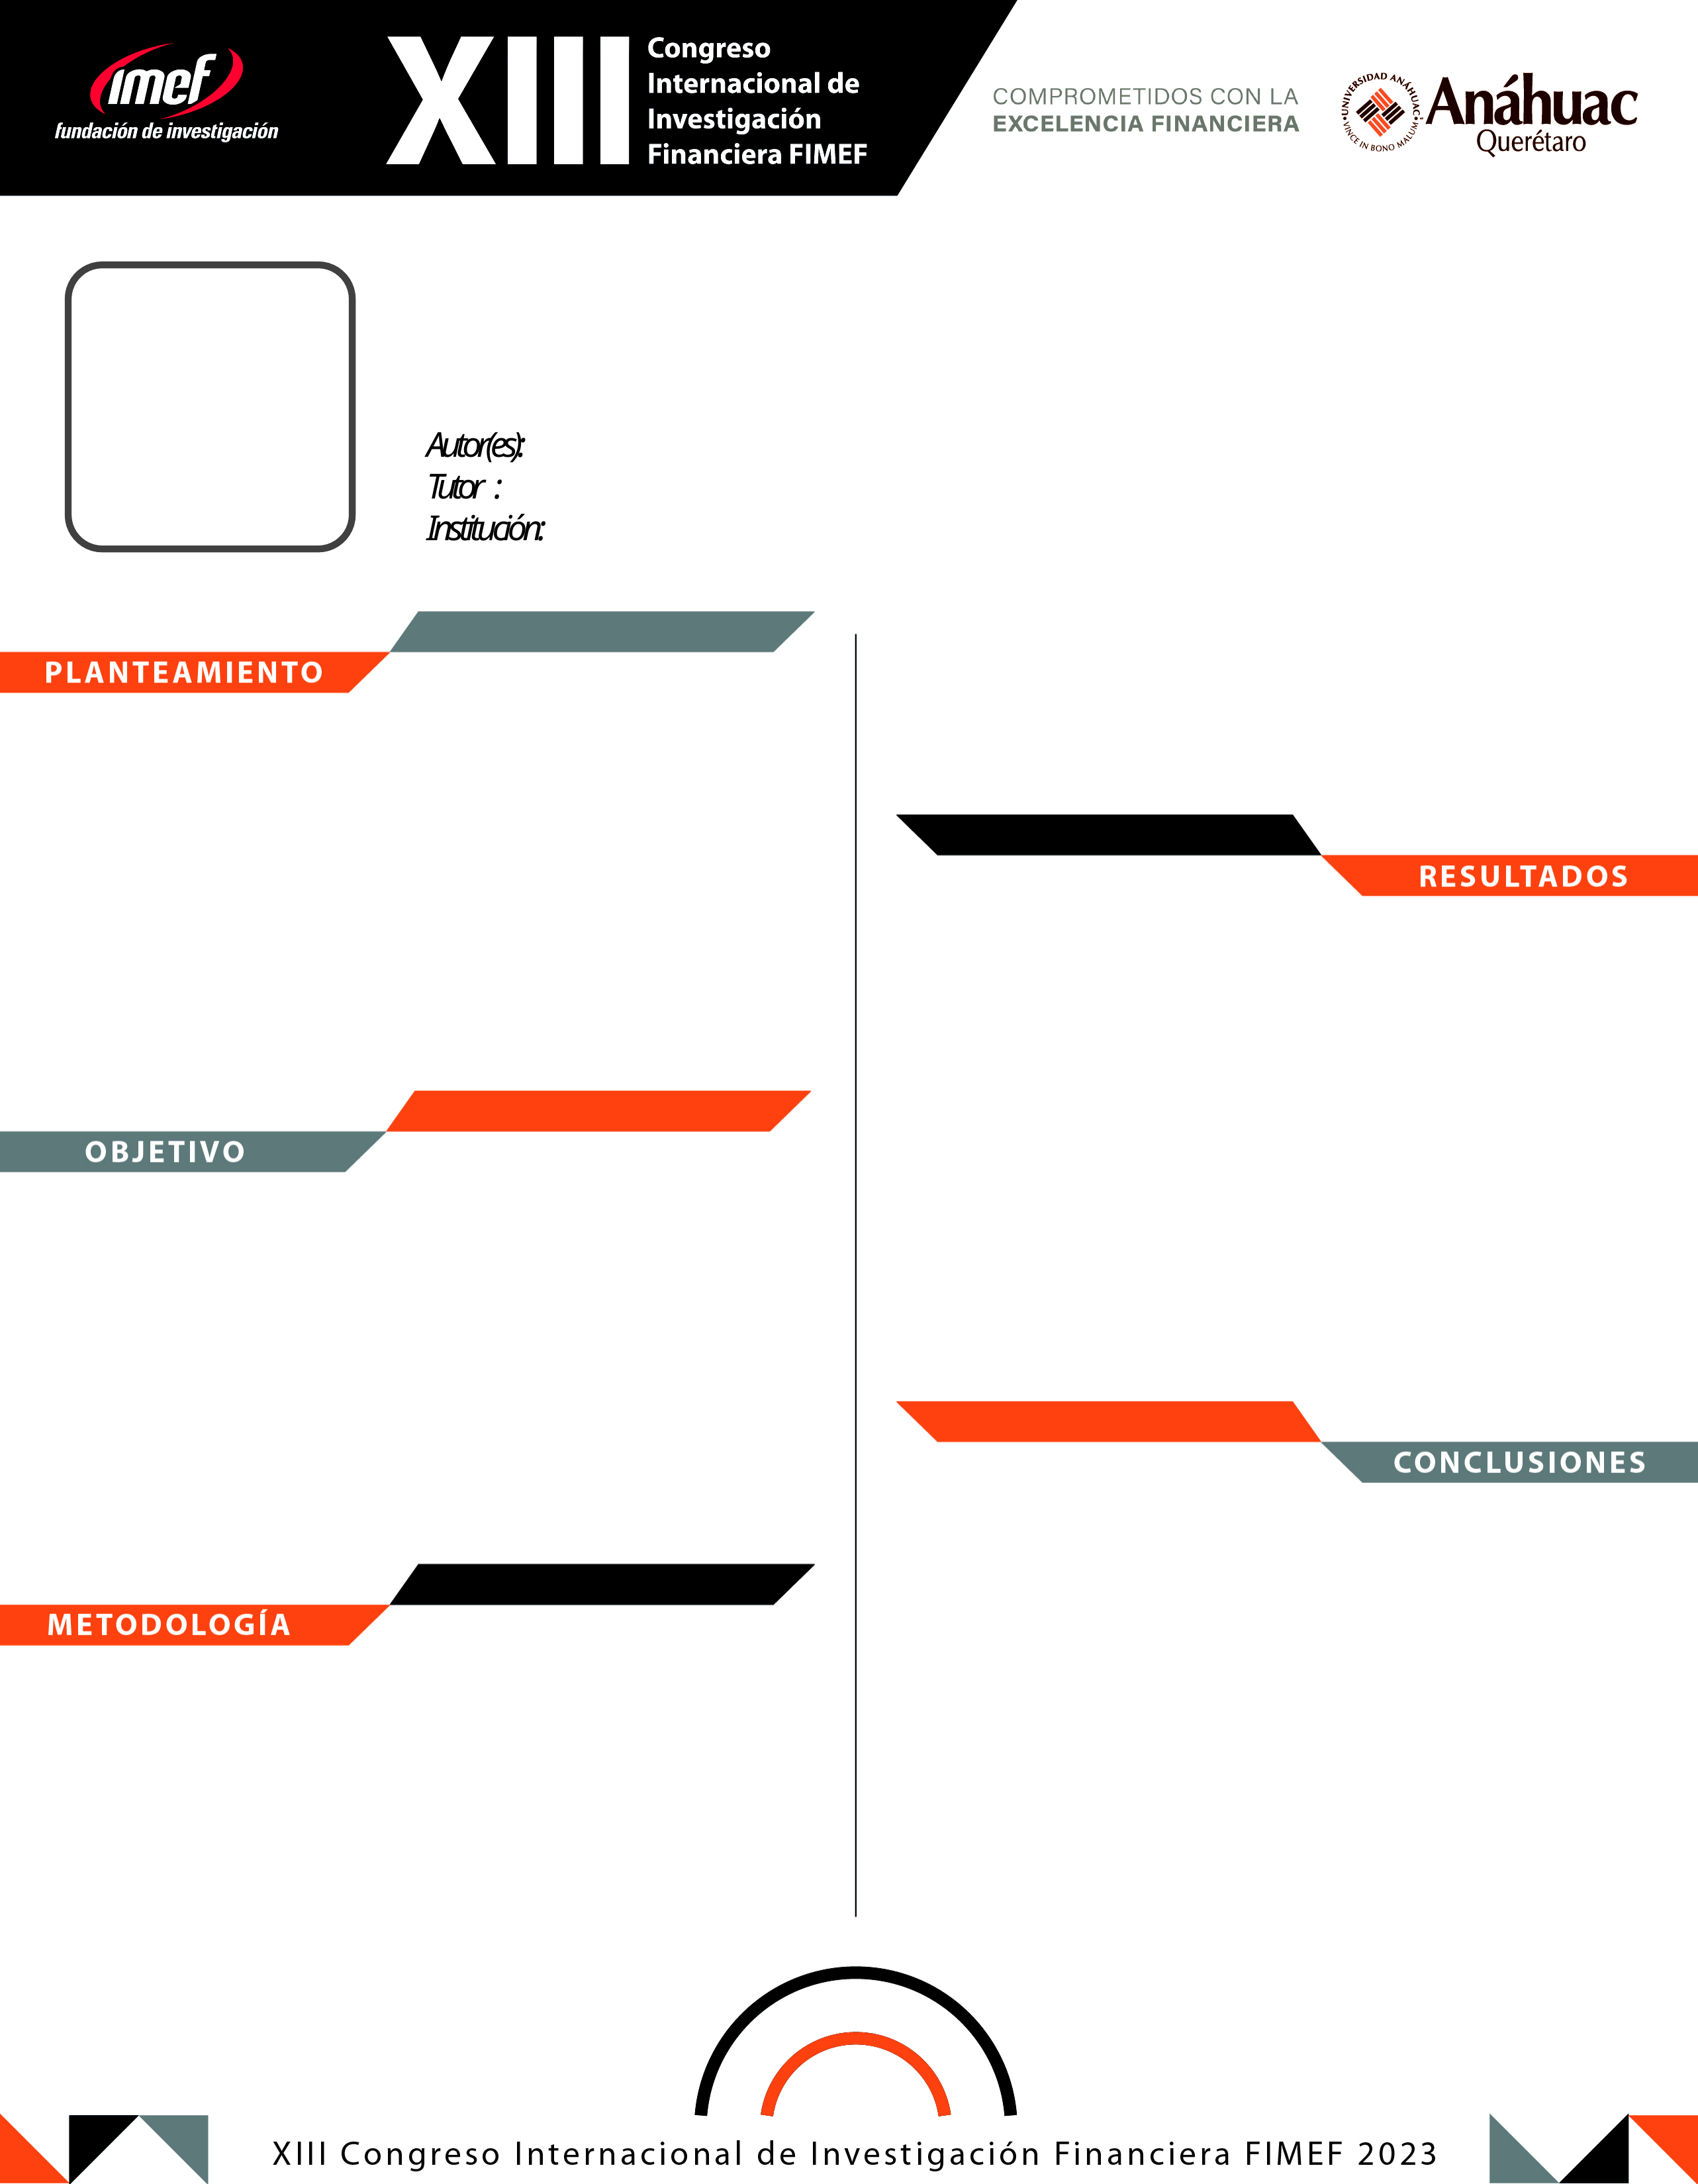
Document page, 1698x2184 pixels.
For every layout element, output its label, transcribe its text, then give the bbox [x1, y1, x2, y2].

text_box [68, 265, 353, 549]
text_box Autor(es): Tutor : Institución: [111, 421, 577, 548]
picture [0, 0, 1698, 2184]
